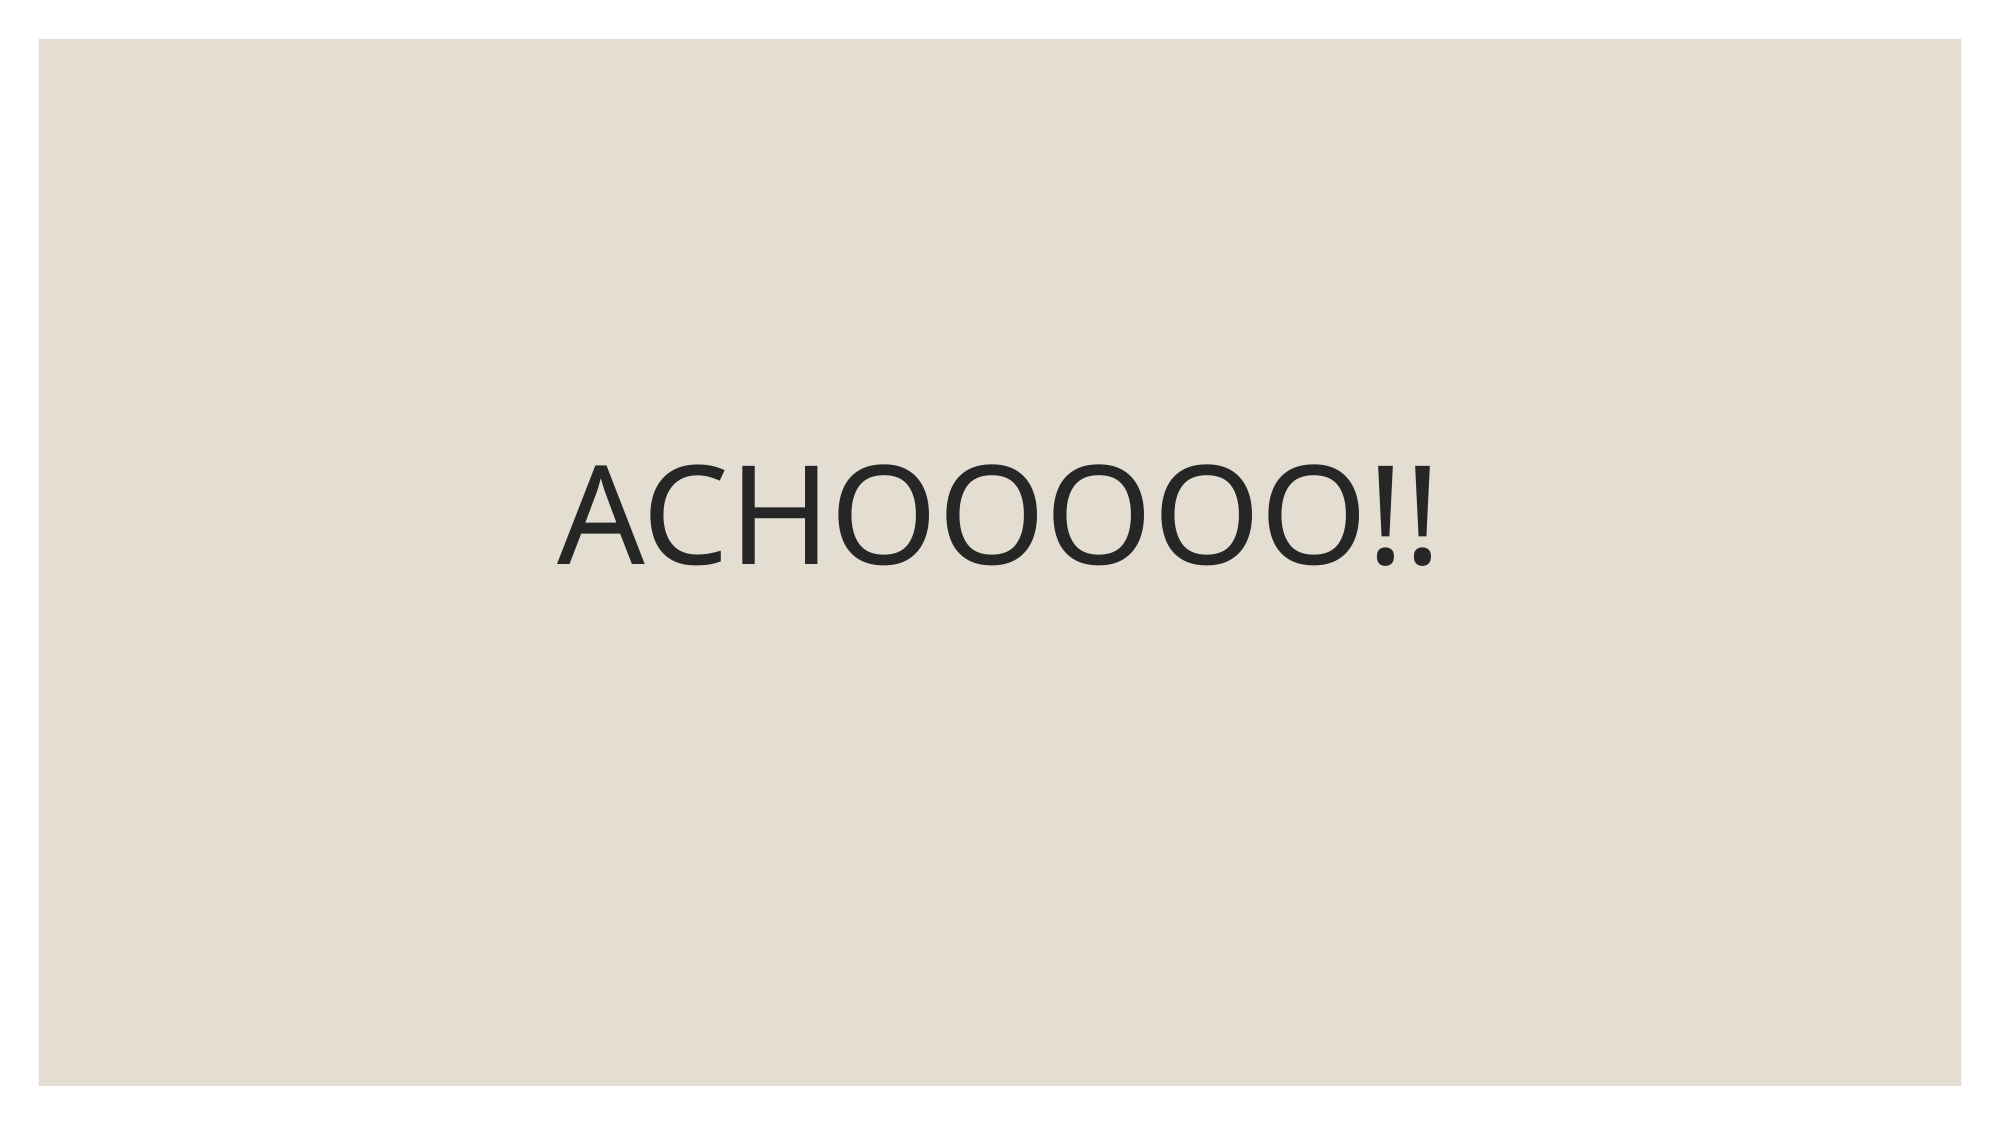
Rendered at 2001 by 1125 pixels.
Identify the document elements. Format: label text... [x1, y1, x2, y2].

title ACHOOOOO!! [174, 105, 1825, 936]
